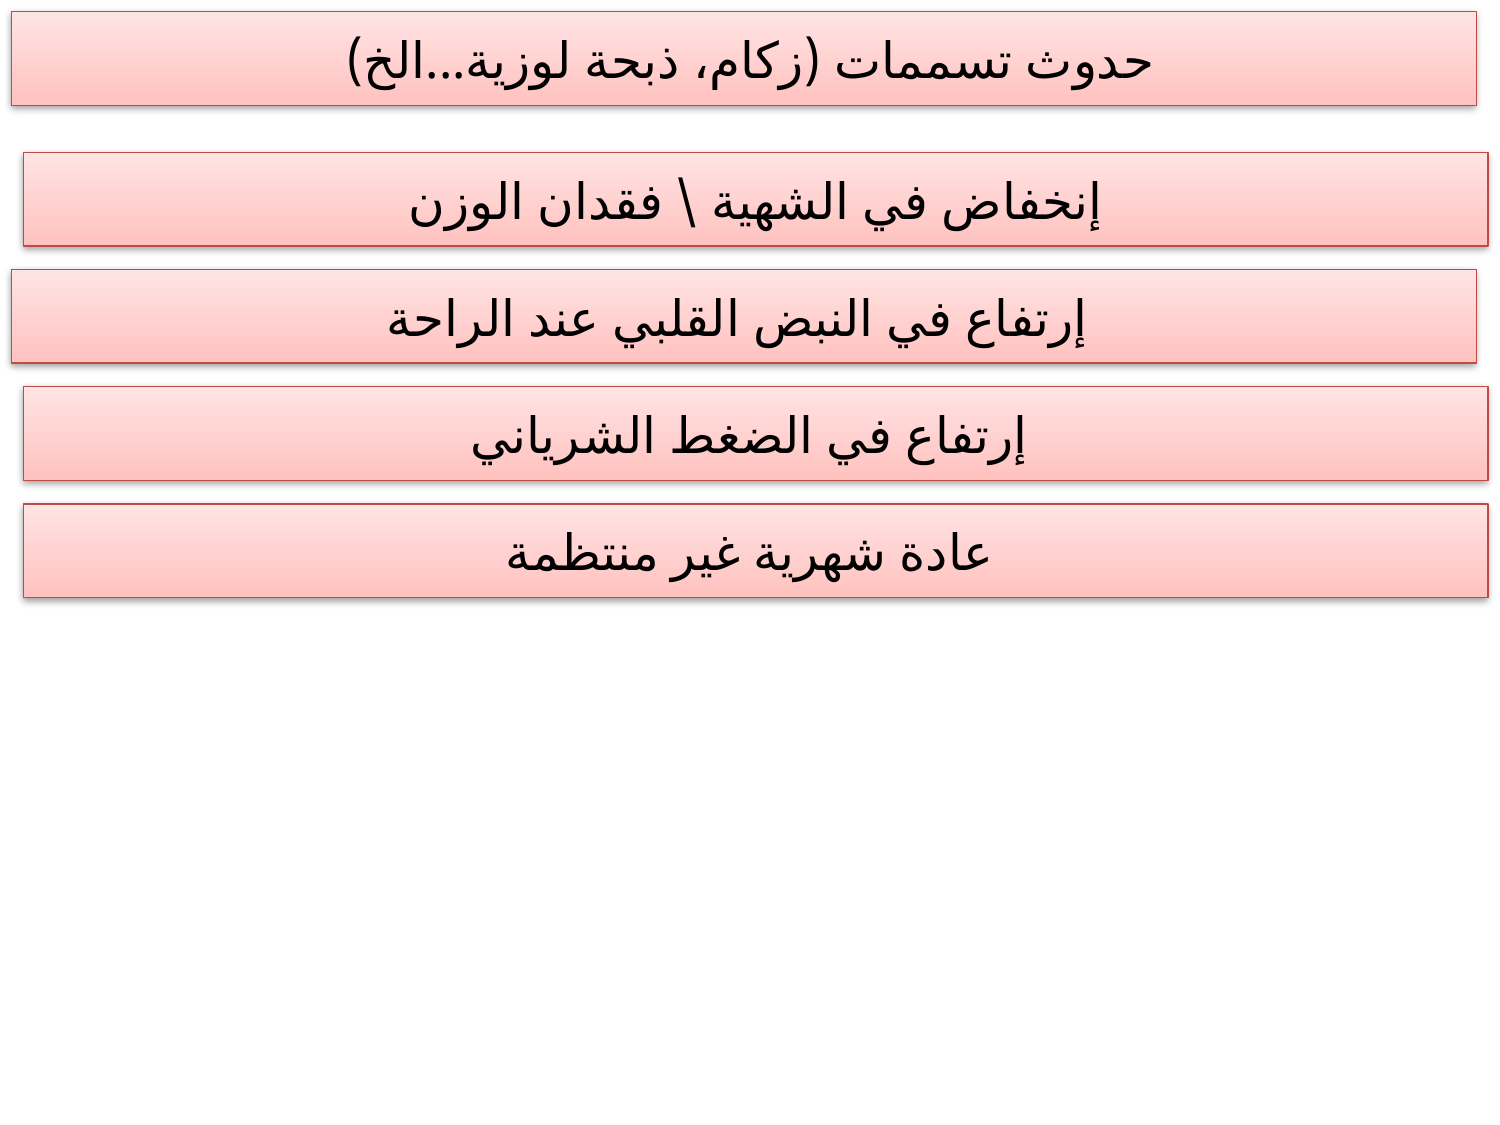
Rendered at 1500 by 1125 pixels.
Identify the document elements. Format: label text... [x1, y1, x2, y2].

text_box إرتفاع في الضغط الشرياني [23, 386, 1489, 481]
text_box إرتفاع في النبض القلبي عند الراحة [11, 269, 1477, 364]
text_box إنخفاض في الشهية \ فقدان الوزن [23, 152, 1489, 247]
text_box حدوث تسممات (زكام، ذبحة لوزية...الخ) [11, 11, 1477, 106]
text_box عادة شهرية غير منتظمة [23, 503, 1489, 598]
